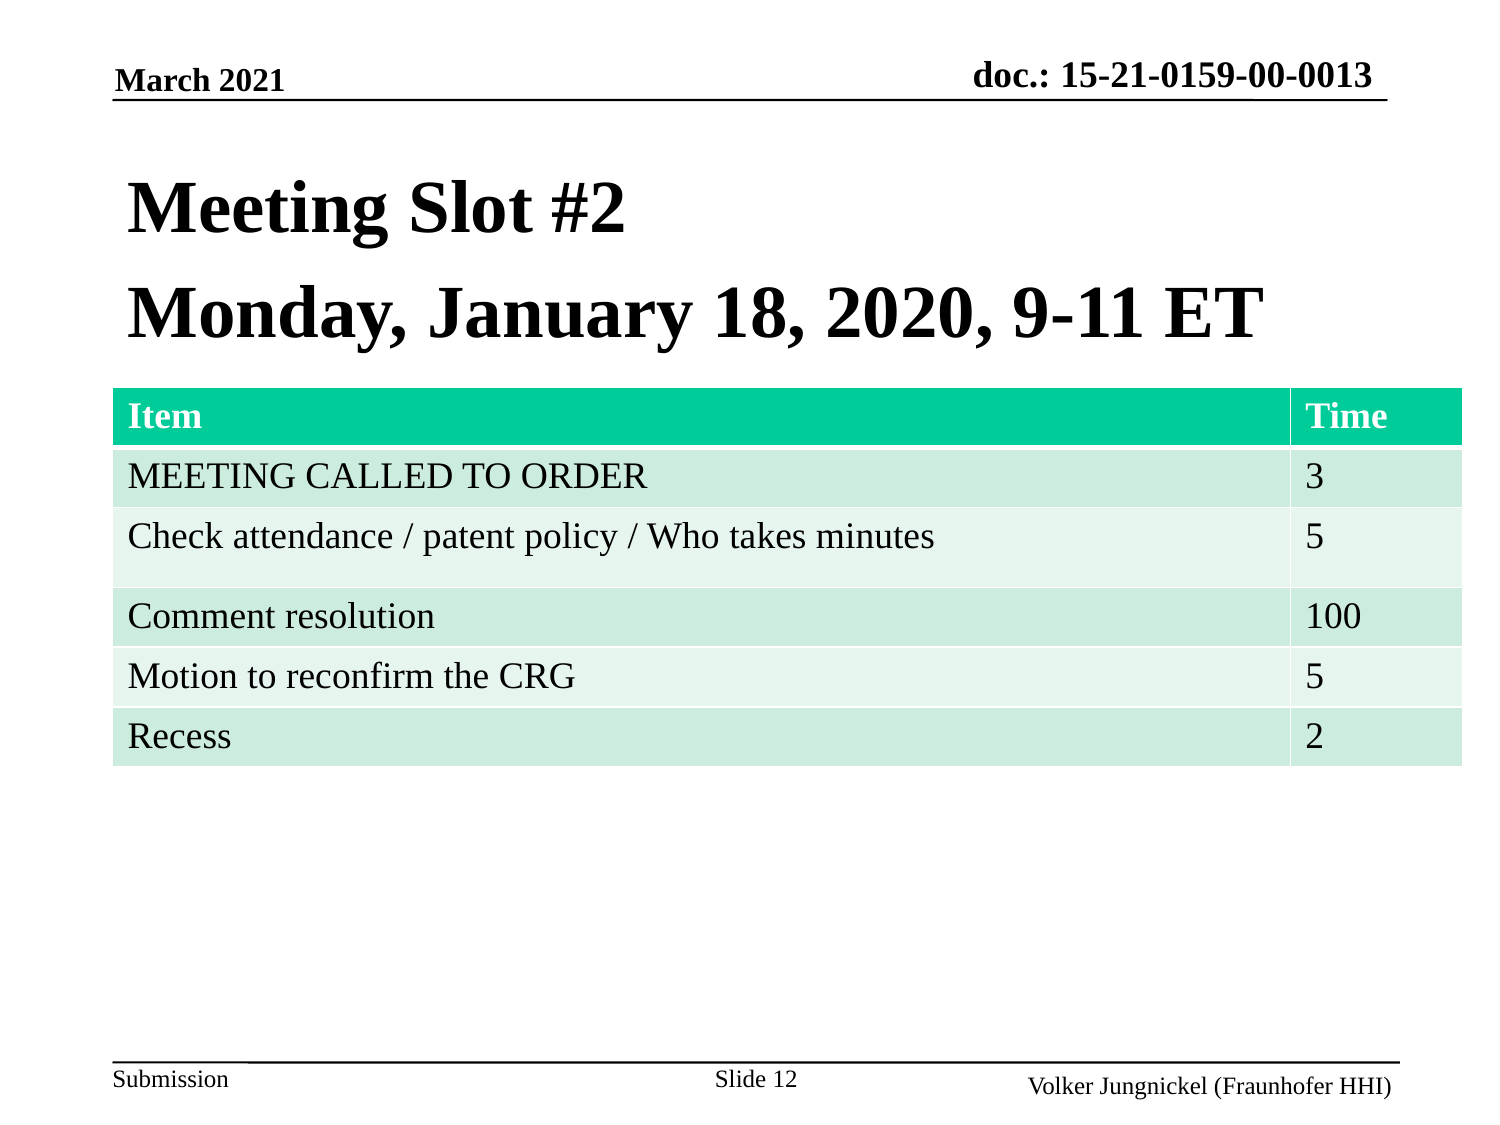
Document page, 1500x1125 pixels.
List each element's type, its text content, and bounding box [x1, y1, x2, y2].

table_header Item [113, 388, 1290, 445]
table_cell MEETING CALLED TO ORDER [113, 450, 1290, 507]
footer Volker Jungnickel (Fraunhofer HHI) [1012, 1062, 1439, 1100]
text_box Meeting Slot #2 Monday, January 18, 2020, 9-11 ET [112, 149, 1388, 387]
table_cell 3 [1291, 450, 1462, 507]
table_cell Recess [113, 708, 1290, 766]
slide_number Slide 12 [711, 1061, 801, 1093]
table_cell Check attendance / patent policy / Who takes minutes [113, 508, 1290, 587]
table_header Time [1291, 388, 1462, 445]
table_cell 5 [1291, 508, 1462, 587]
table_cell 5 [1291, 648, 1462, 706]
table_cell Comment resolution [113, 588, 1290, 646]
table_cell 100 [1291, 588, 1462, 646]
table_cell Motion to reconfirm the CRG [113, 648, 1290, 706]
table_cell 2 [1291, 708, 1462, 766]
